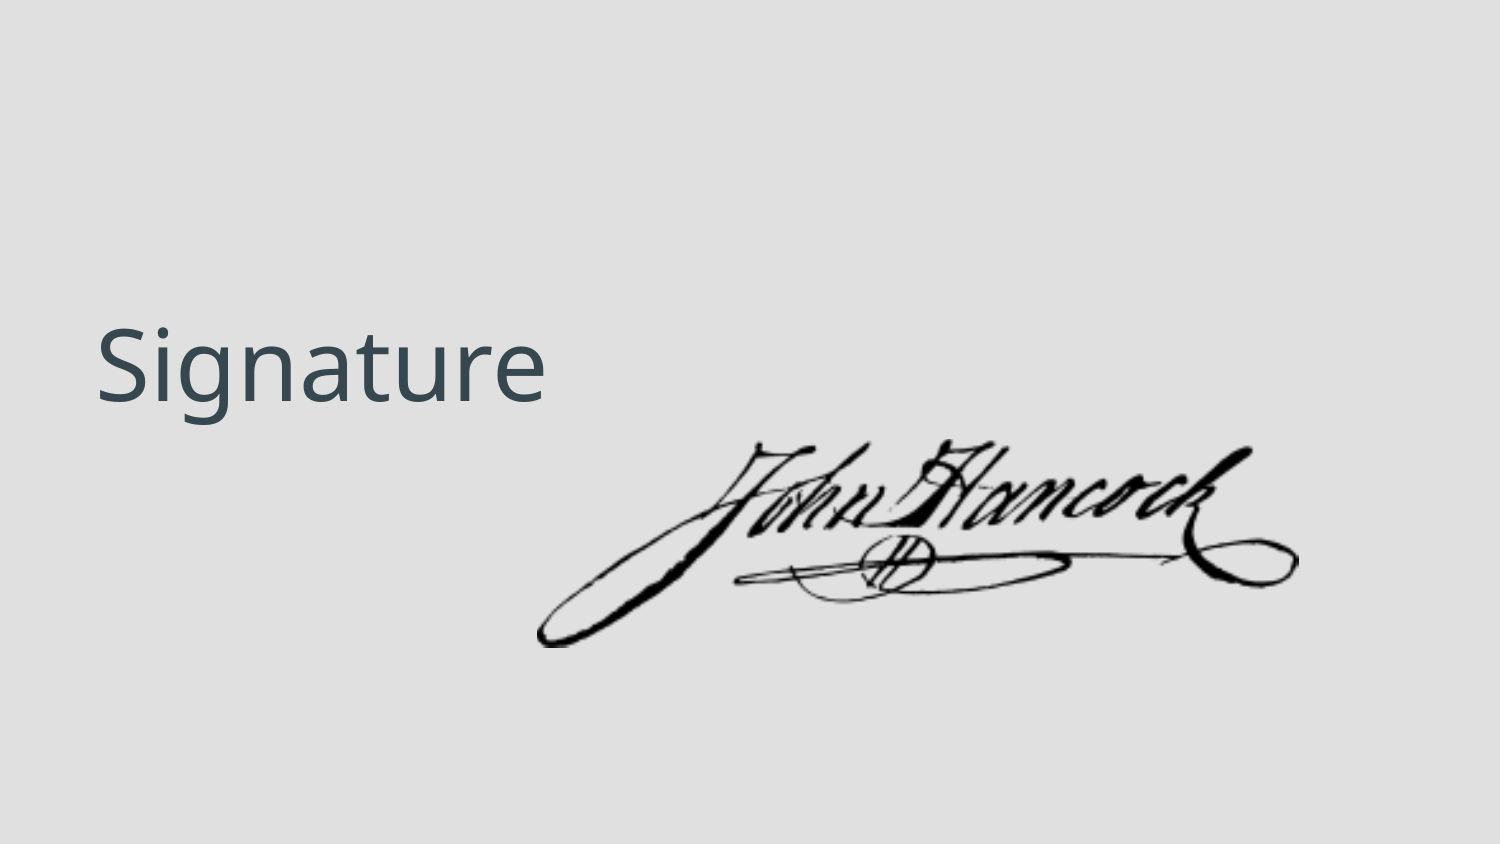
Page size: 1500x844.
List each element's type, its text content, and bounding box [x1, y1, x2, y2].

title Signature [80, 86, 1102, 758]
picture [536, 439, 1299, 648]
